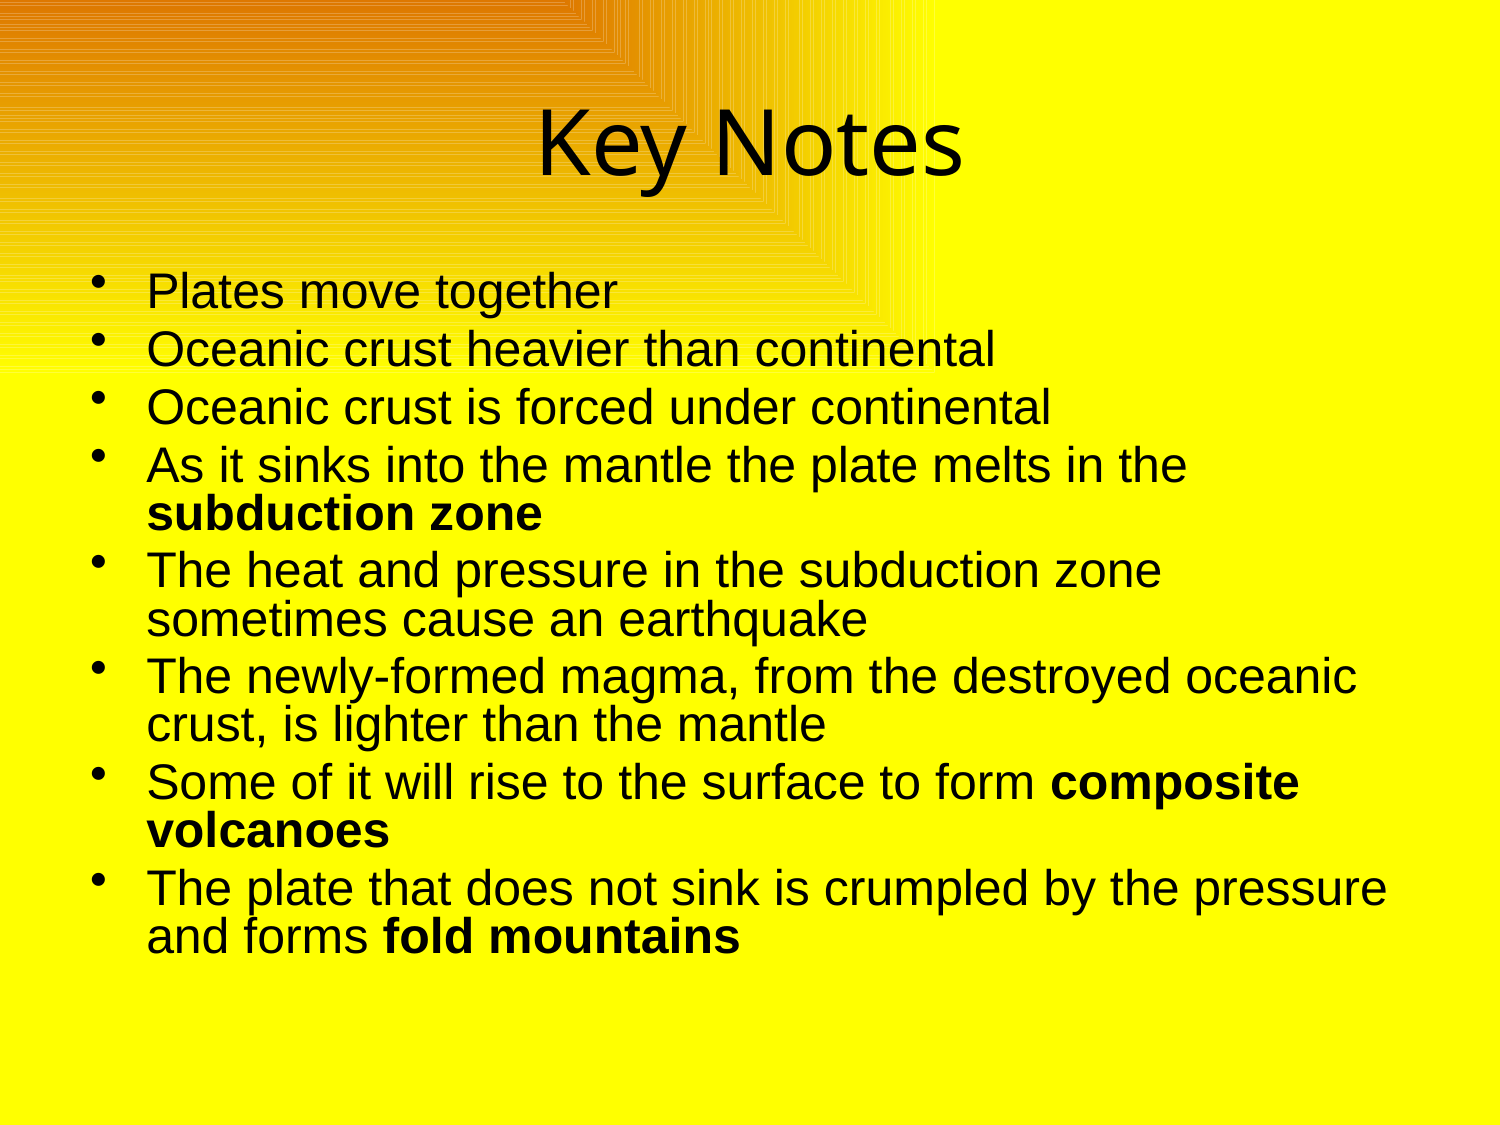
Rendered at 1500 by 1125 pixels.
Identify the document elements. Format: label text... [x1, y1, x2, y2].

title Key Notes [74, 44, 1426, 233]
list Plates move together Oceanic crust heavier than continental Oceanic crust is forced under continental As it sinks into the mantle the plate melts in the subduction zone The heat and pressure in the subduction zone sometimes cause an earthquake The newly-formed magma, from the destroyed oceanic crust, is lighter than the mantle Some of it will rise to the surface to form composite volcanoes The plate that does not sink is crumpled by the pressure and forms fold mountains [74, 262, 1426, 1006]
